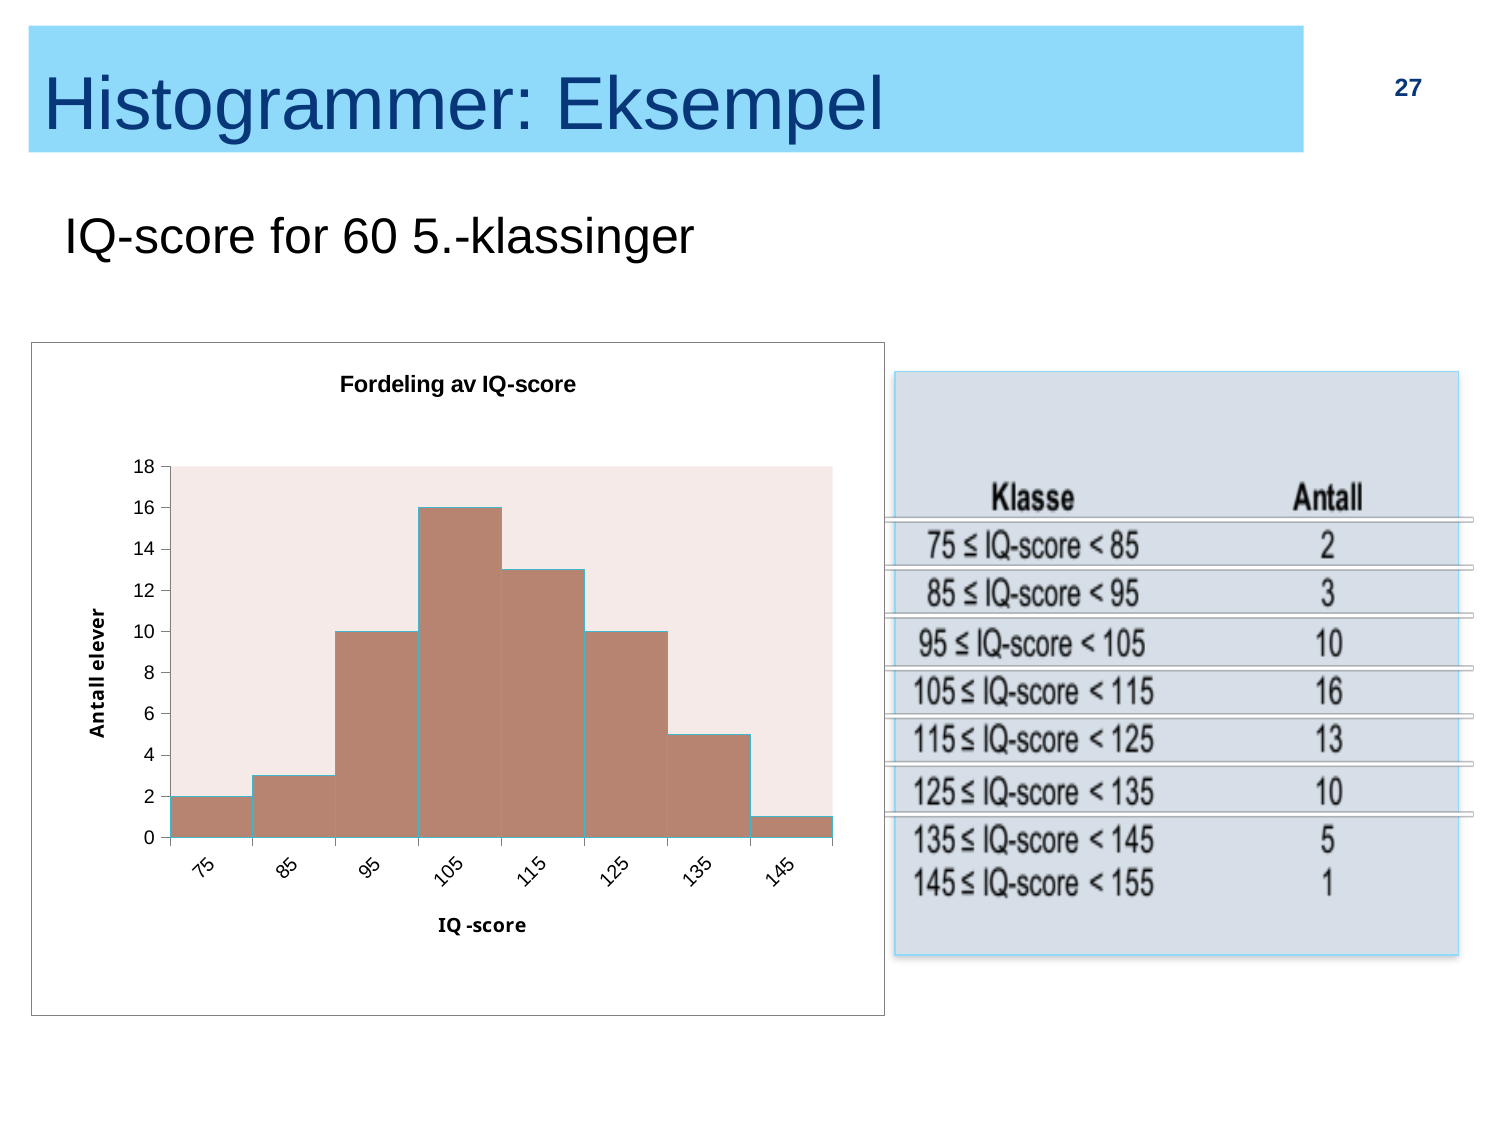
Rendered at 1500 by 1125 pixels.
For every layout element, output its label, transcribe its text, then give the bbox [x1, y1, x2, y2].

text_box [668, 371, 1500, 1024]
slide_number 27 [1354, 59, 1438, 119]
text_box IQ-score for 60 5.-klassinger [50, 195, 1450, 275]
title Histogrammer: Eksempel [28, 25, 1304, 153]
chart [30, 341, 886, 1016]
